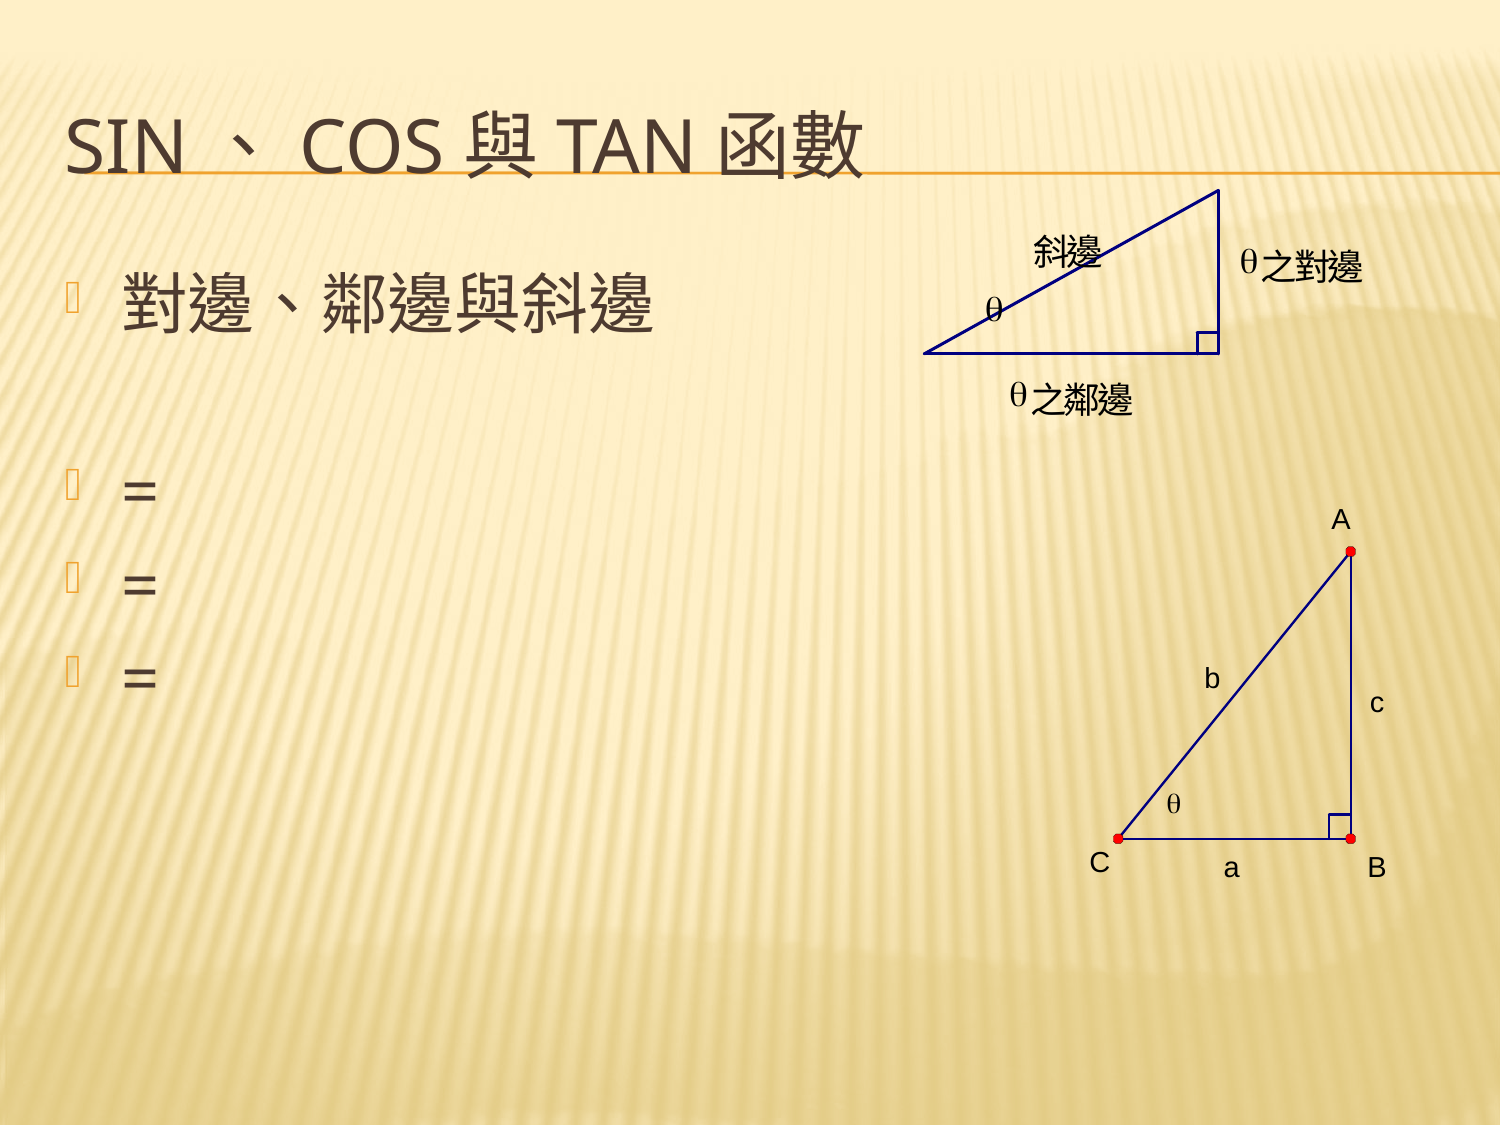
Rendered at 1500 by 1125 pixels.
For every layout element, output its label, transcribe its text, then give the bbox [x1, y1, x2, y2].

picture [1068, 520, 1418, 913]
picture [891, 160, 1418, 519]
title Sin、cos與tan函數 [50, 75, 1475, 213]
